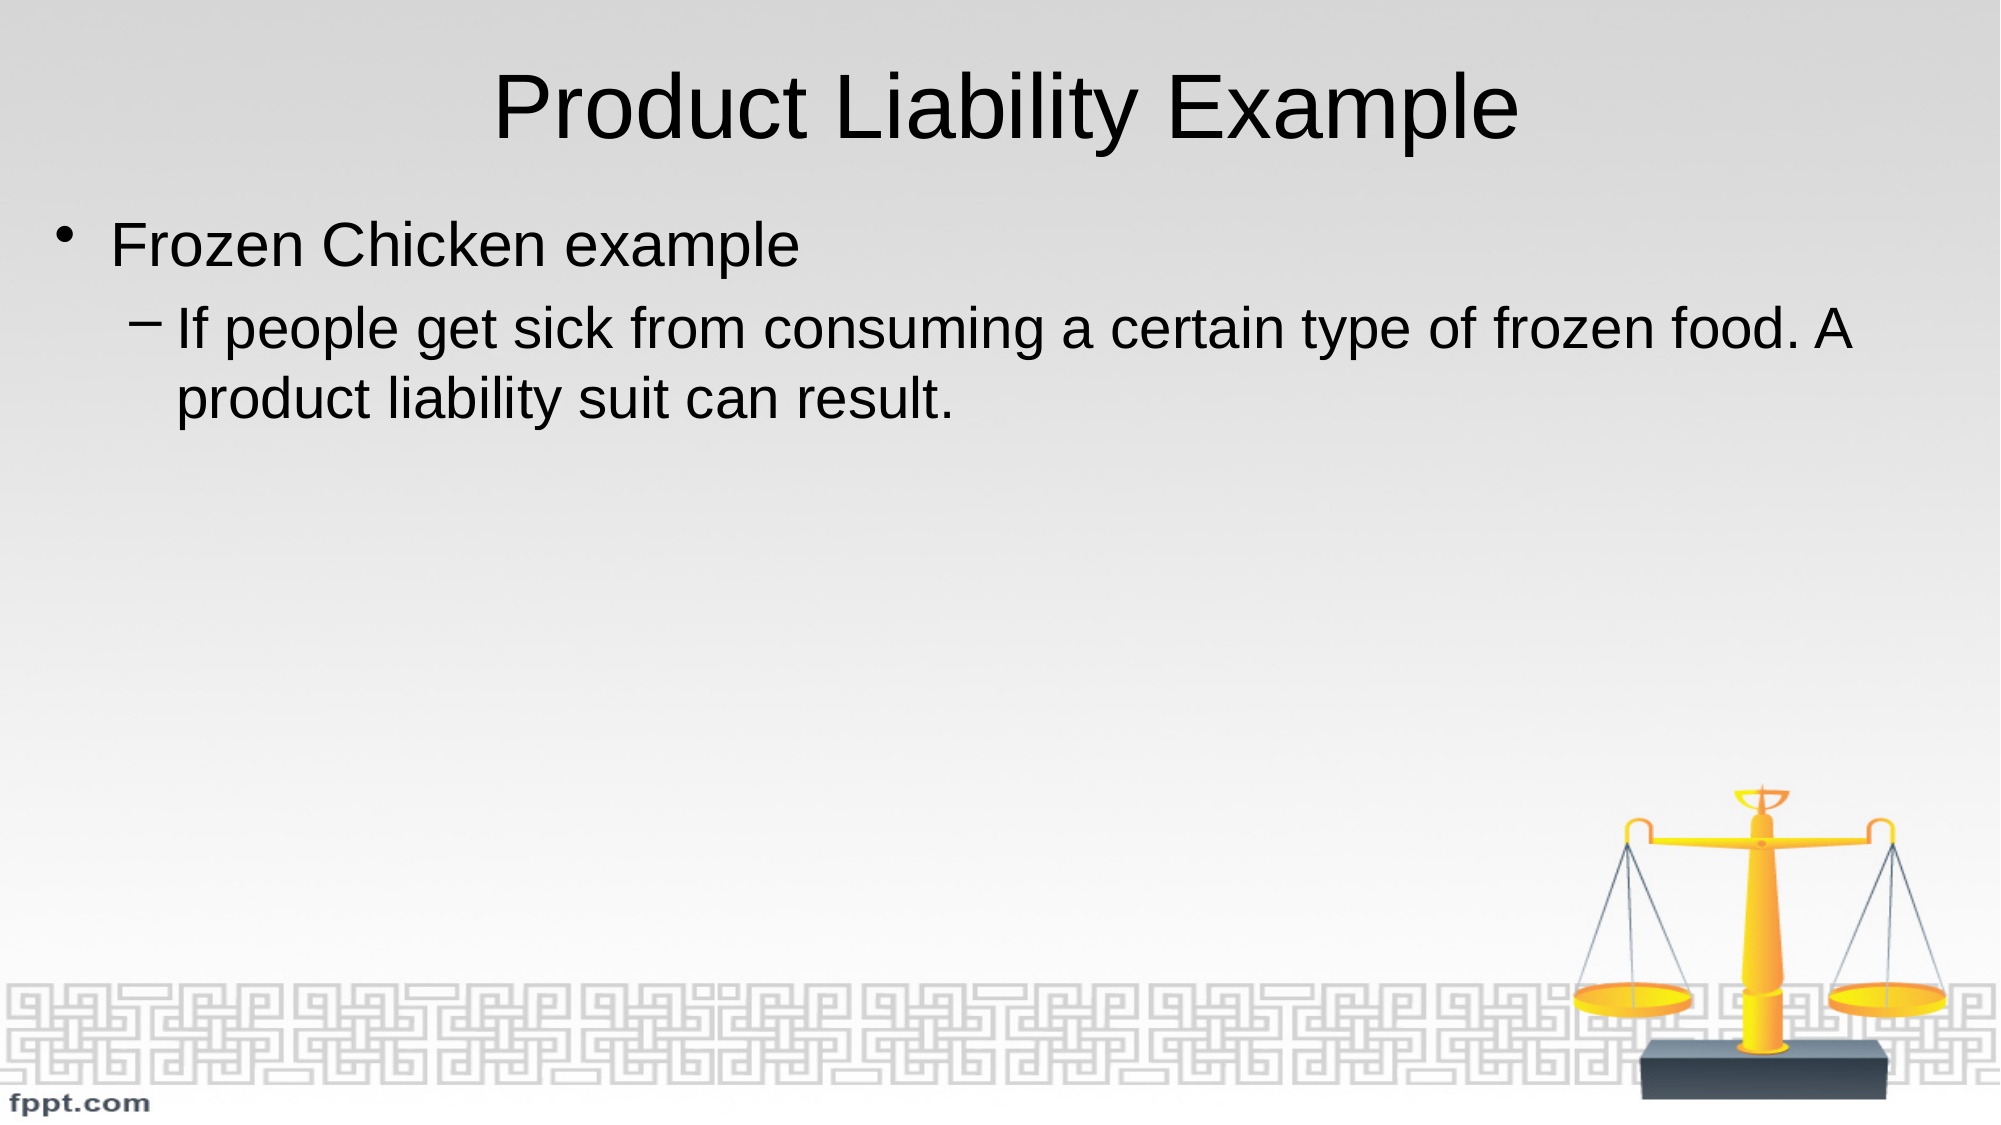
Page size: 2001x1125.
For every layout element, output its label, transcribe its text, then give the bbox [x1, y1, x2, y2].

list Frozen Chicken example If people get sick from consuming a certain type of frozen food. A product liability suit can result. [39, 196, 1977, 953]
title Product Liability Example [39, 19, 1977, 185]
picture [0, 0, 2001, 1125]
